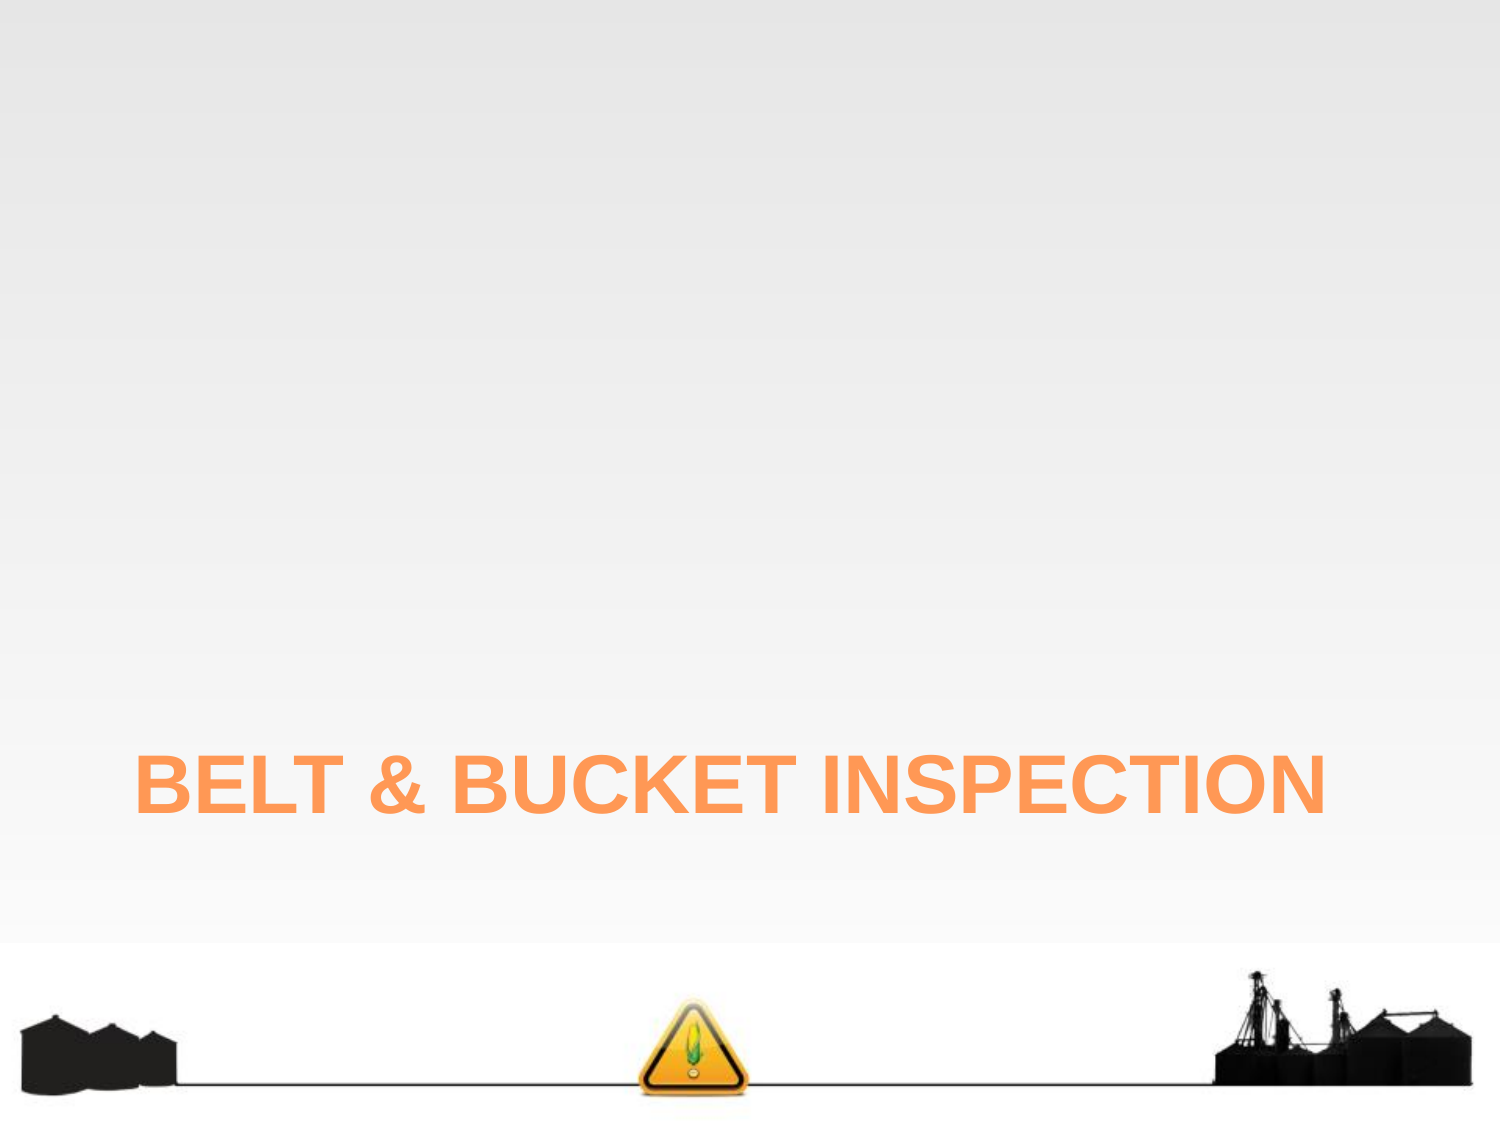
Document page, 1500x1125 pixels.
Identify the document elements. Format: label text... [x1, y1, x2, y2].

picture [0, 943, 1500, 1124]
title BELT & BUCKET INSPECTION [118, 722, 1394, 941]
